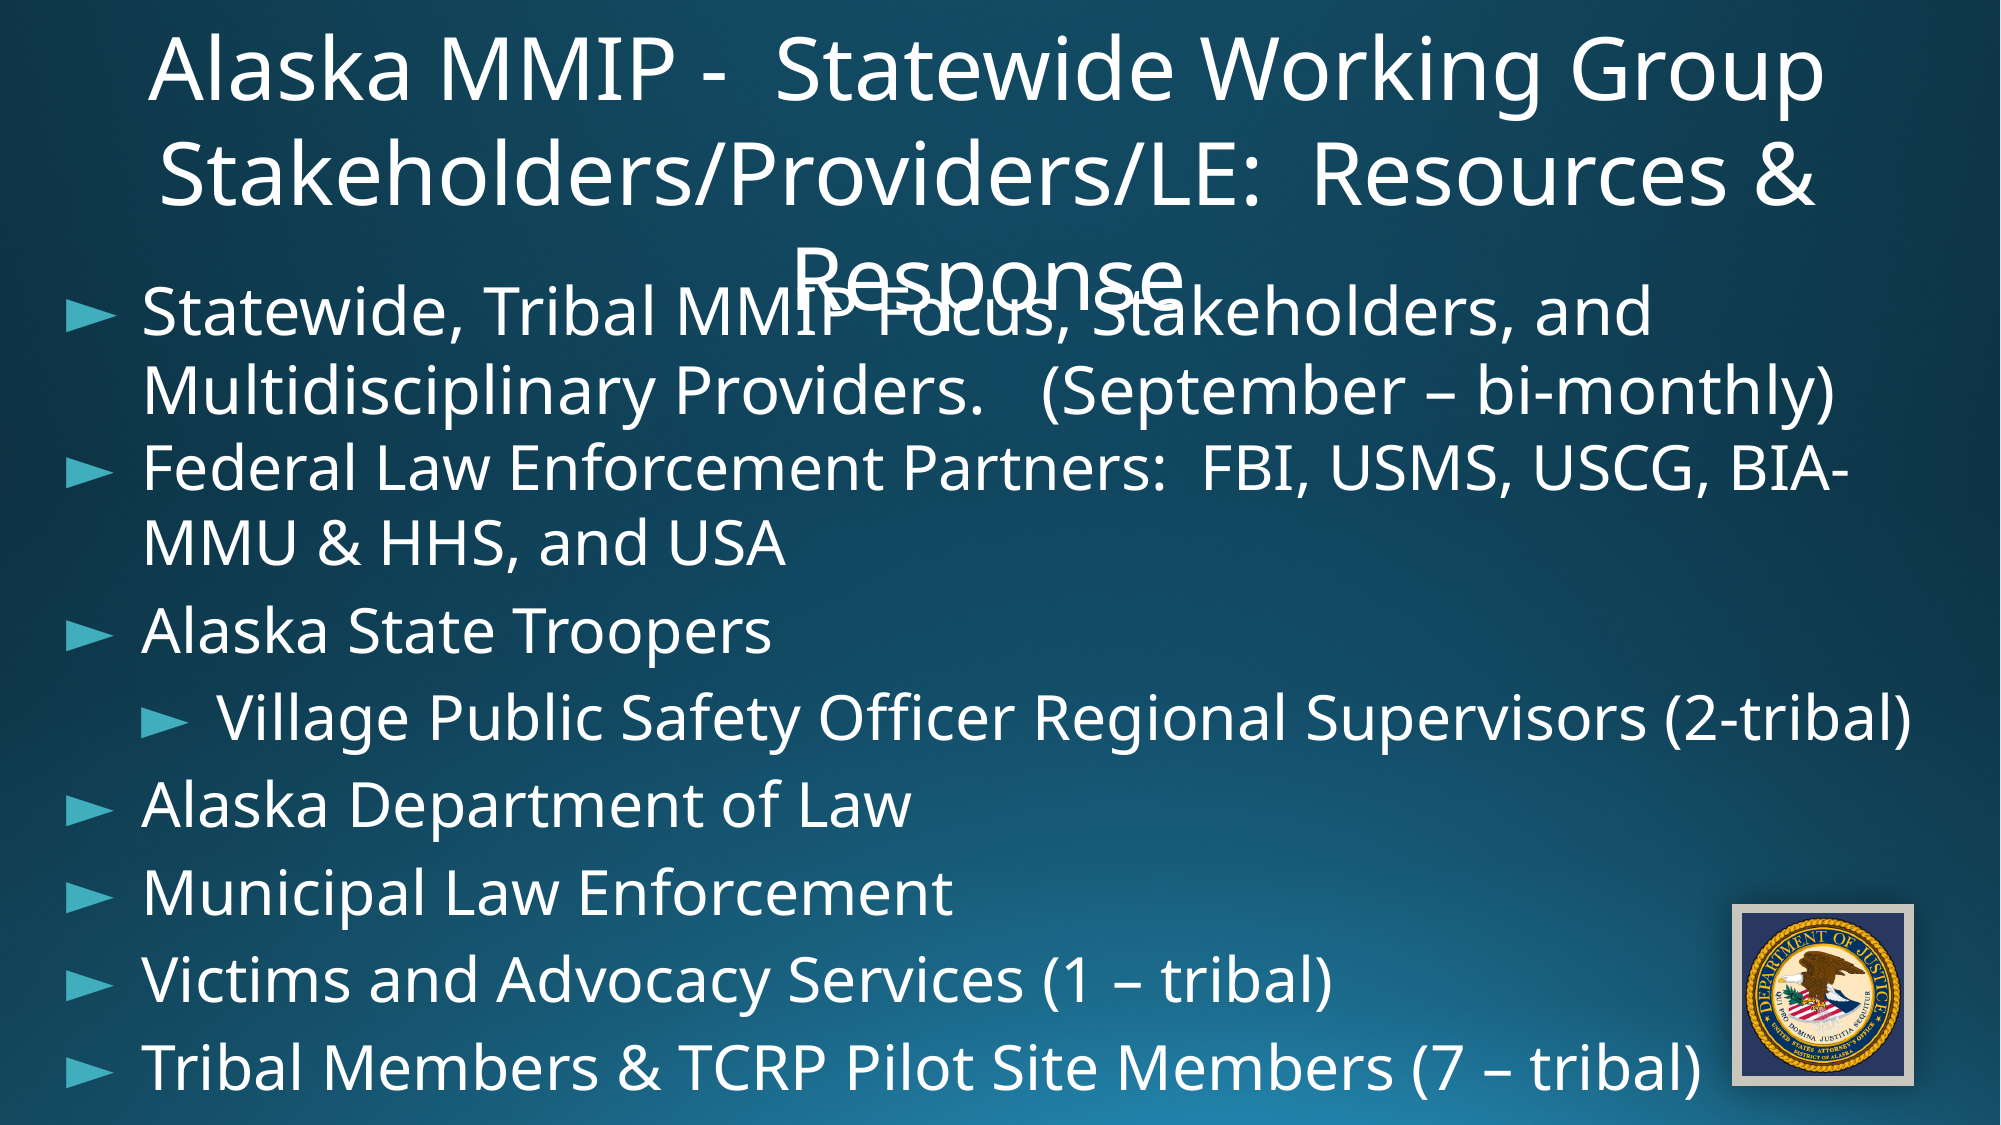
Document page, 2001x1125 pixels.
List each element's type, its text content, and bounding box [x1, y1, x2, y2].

text_box Alaska MMIP - Statewide Working Group Stakeholders/Providers/LE: Resources & Response [13, 5, 1963, 336]
text_box Statewide, Tribal MMIP Focus, Stakeholders, and Multidisciplinary Providers. (September – bi-monthly) Federal Law Enforcement Partners: FBI, USMS, USCG, BIA-MMU & HHS, and USA Alaska State Troopers Village Public Safety Officer Regional Supervisors (2-tribal) Alaska Department of Law Municipal Law Enforcement Victims and Advocacy Services (1 – tribal) Tribal Members & TCRP Pilot Site Members (7 – tribal) [51, 260, 2000, 1111]
picture [0, 0, 2001, 1125]
